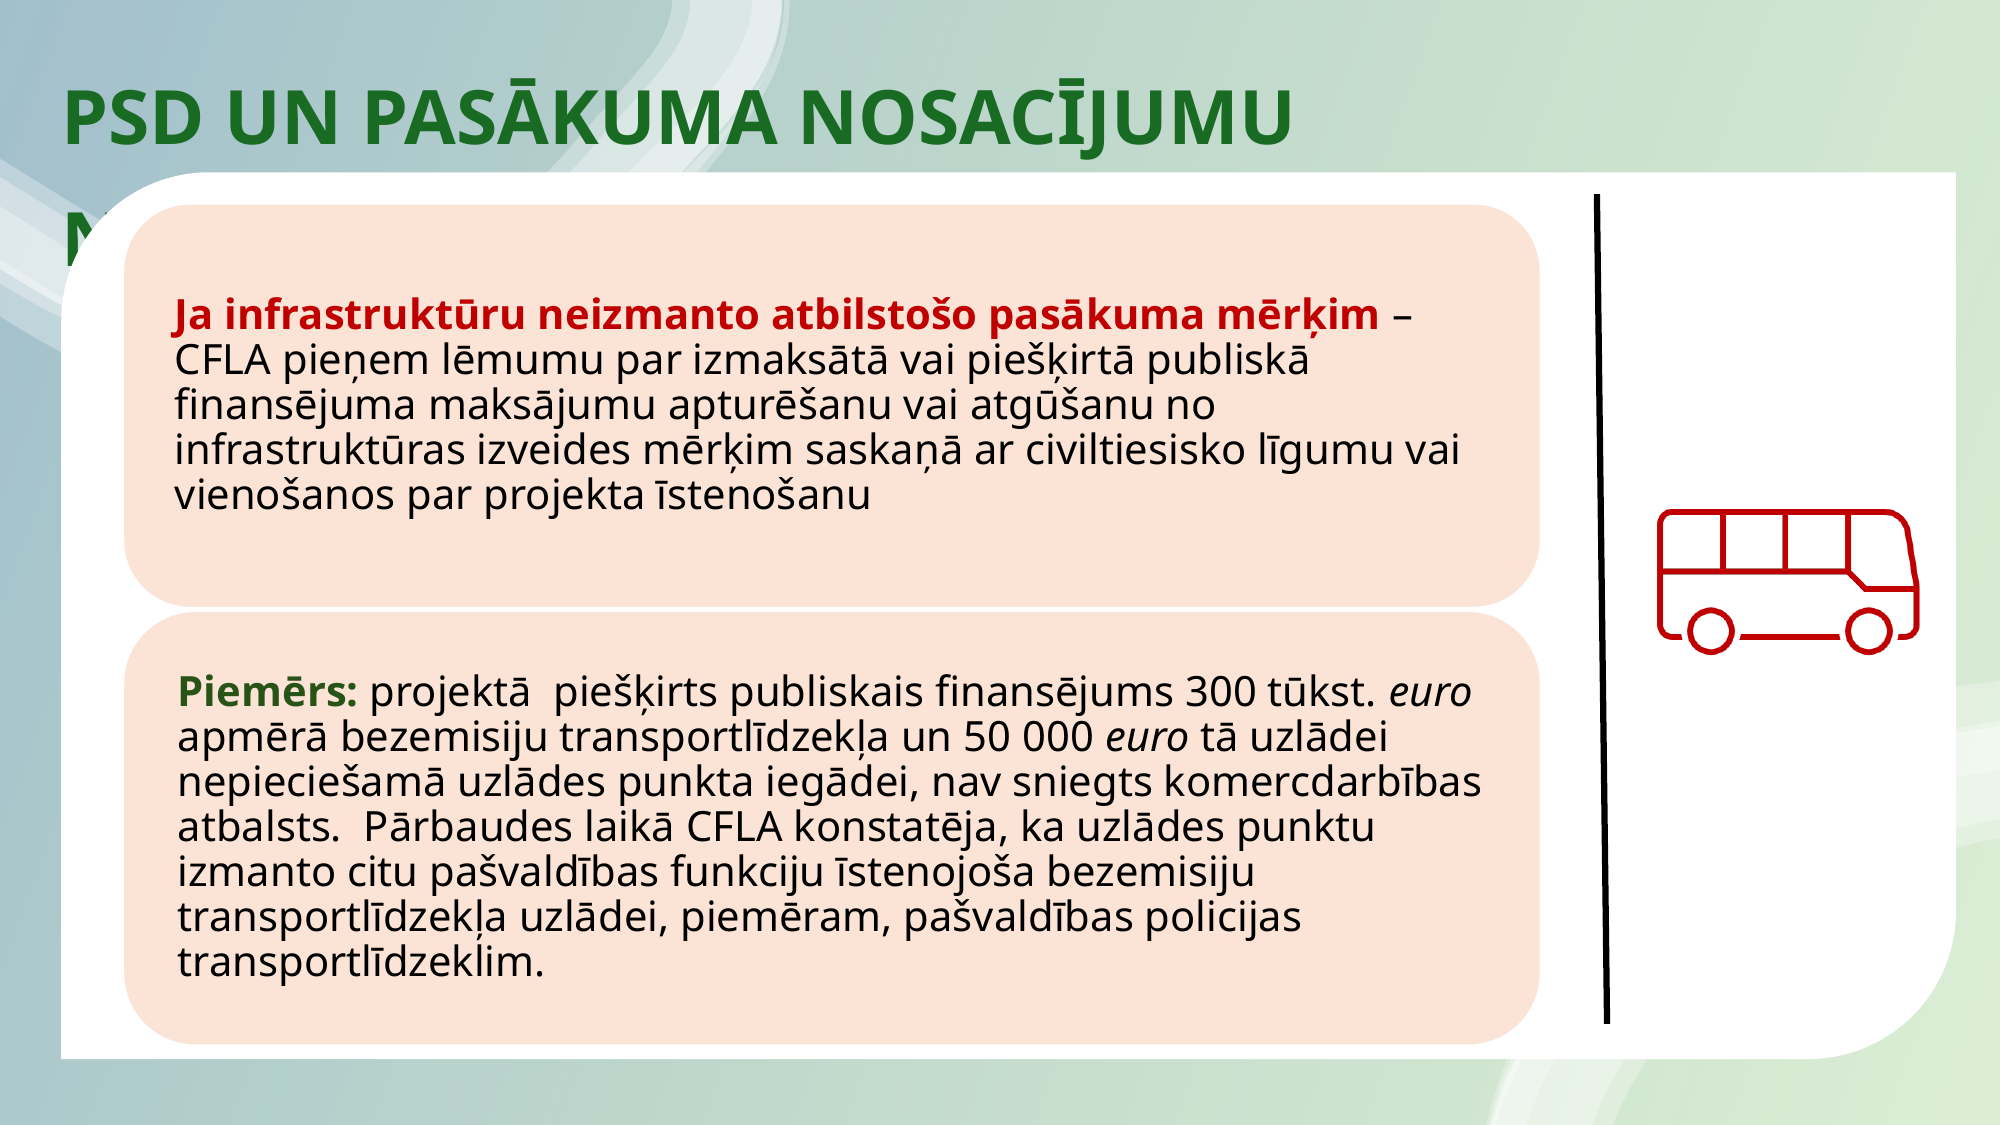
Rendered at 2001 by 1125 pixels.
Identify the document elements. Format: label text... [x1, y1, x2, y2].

text_box [0, 408, 1485, 1125]
picture [1644, 436, 1931, 723]
text_box [791, 0, 2000, 679]
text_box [1485, 679, 2000, 1125]
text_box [0, 0, 791, 408]
text_box PSD UN PASĀKUMA NOSACĪJUMU NEIEVĒROŠANA (3) [791, 34, 1827, 170]
text_box [791, 170, 1958, 679]
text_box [122, 202, 1542, 1047]
text_box [59, 408, 1485, 1061]
